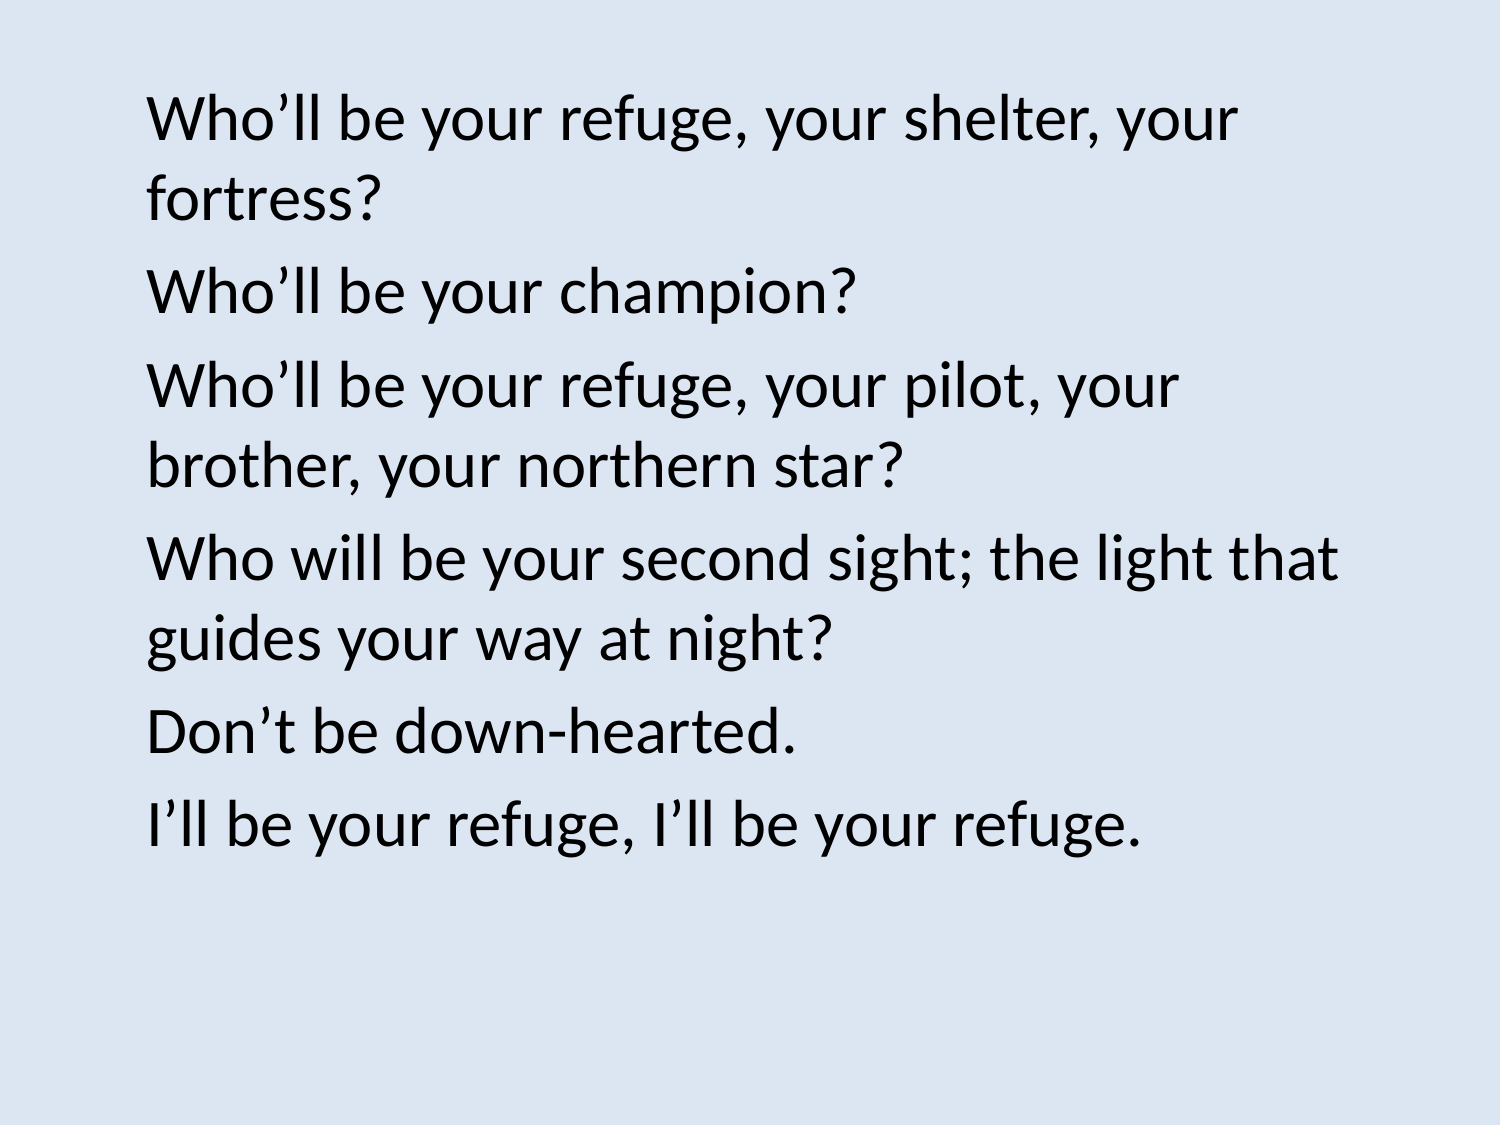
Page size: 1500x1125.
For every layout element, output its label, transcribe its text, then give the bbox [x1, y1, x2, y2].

list Who’ll be your refuge, your shelter, your fortress? Who’ll be your champion? Who’ll be your refuge, your pilot, your brother, your northern star? Who will be your second sight; the light that guides your way at night? Don’t be down-hearted. I’ll be your refuge, I’ll be your refuge. [75, 66, 1425, 1005]
